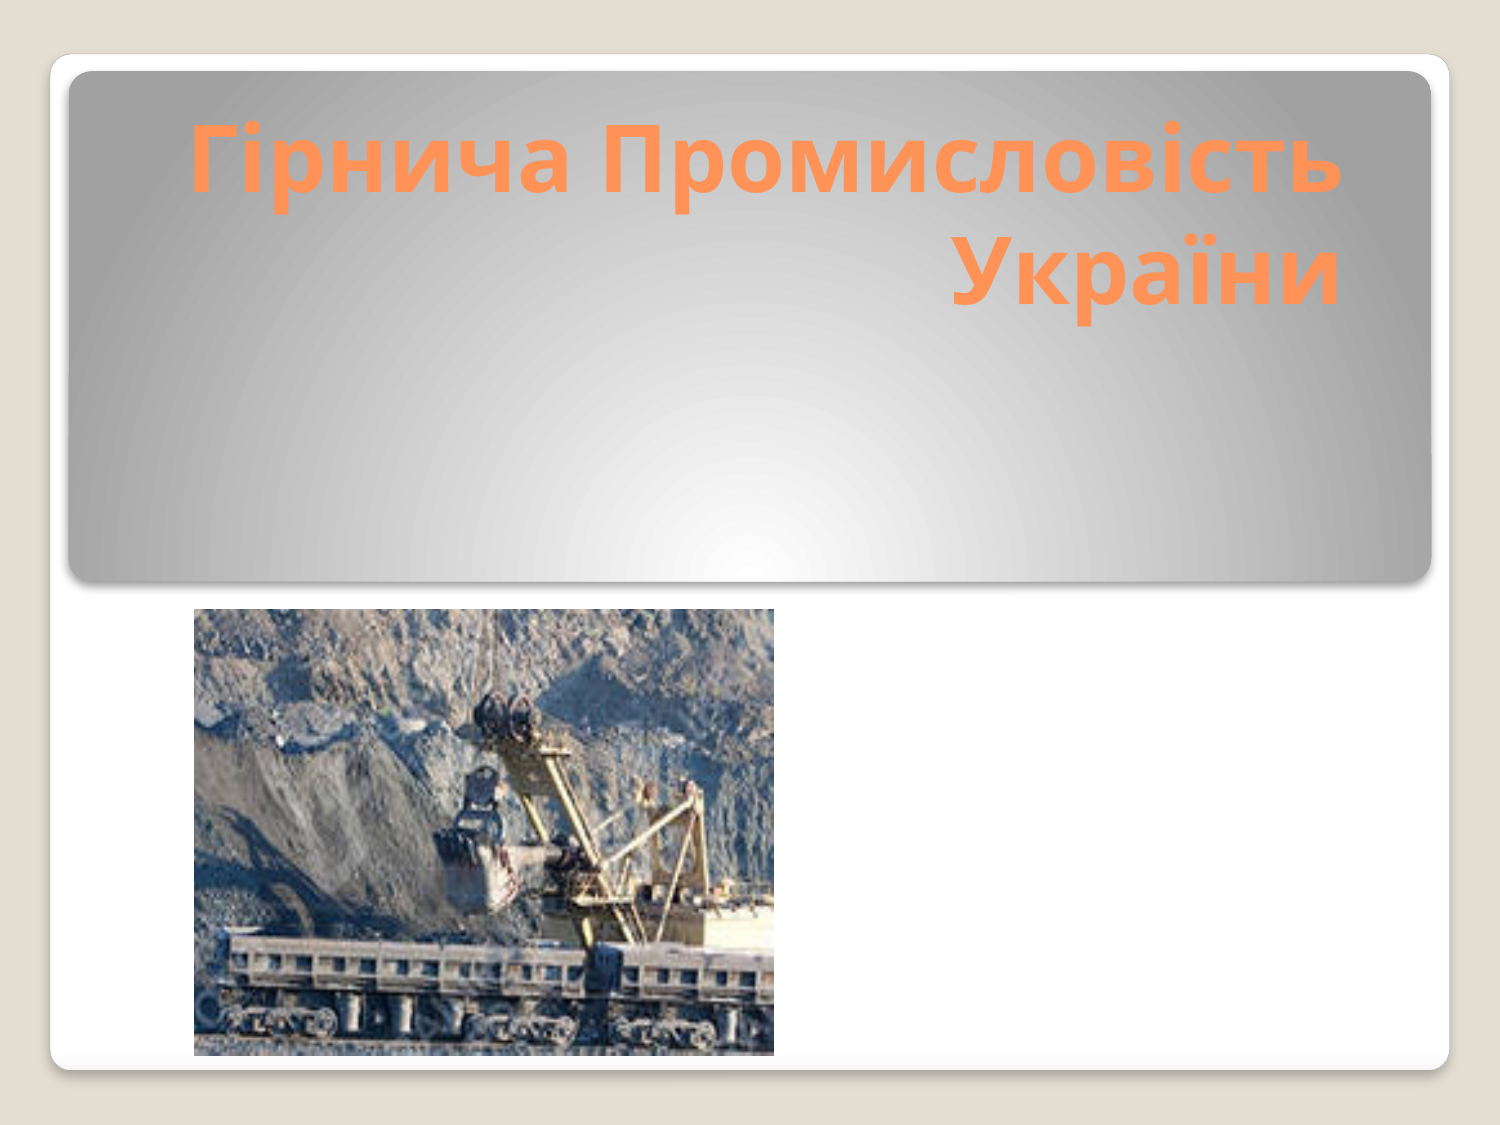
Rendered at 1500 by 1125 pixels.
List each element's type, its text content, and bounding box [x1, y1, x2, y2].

title Гірнича Промисловість України [76, 90, 1352, 332]
picture [194, 609, 774, 1056]
